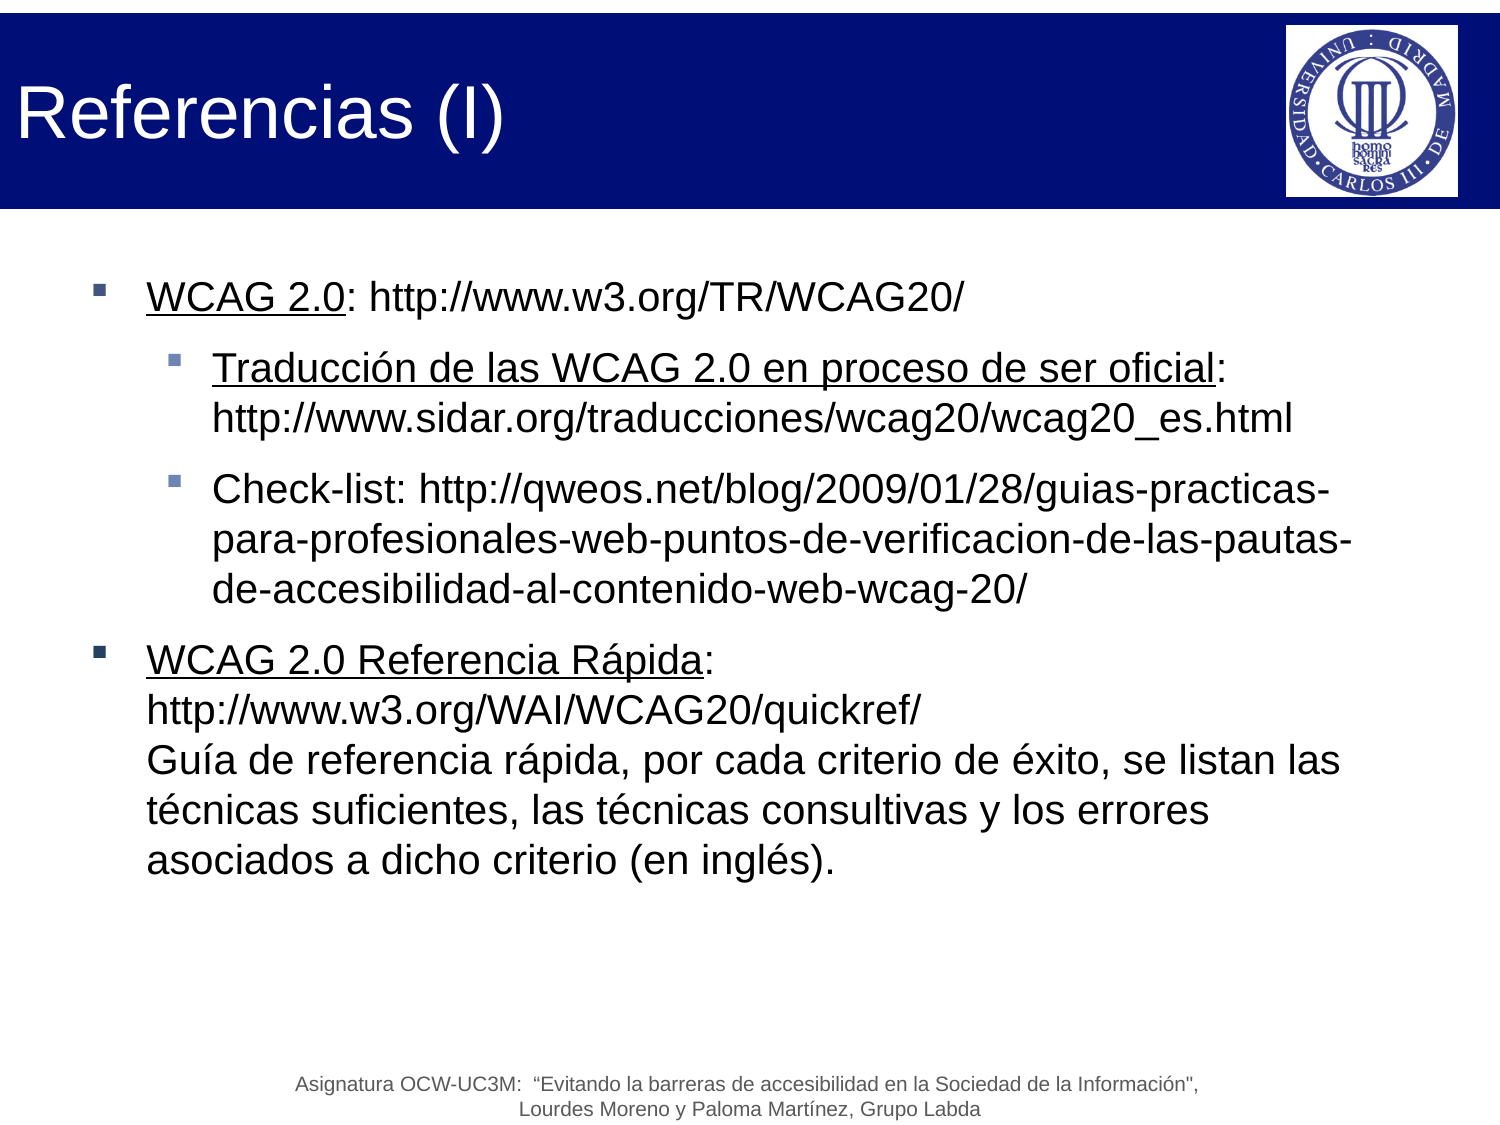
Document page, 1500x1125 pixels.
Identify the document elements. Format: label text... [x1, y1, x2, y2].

list WCAG 2.0: http://www.w3.org/TR/WCAG20/ Traducción de las WCAG 2.0 en proceso de ser oficial: http://www.sidar.org/traducciones/wcag20/wcag20_es.html Check-list: http://qweos.net/blog/2009/01/28/guias-practicas-para-profesionales-web-puntos-de-verificacion-de-las-pautas-de-accesibilidad-al-contenido-web-wcag-20/ WCAG 2.0 Referencia Rápida: http://www.w3.org/WAI/WCAG20/quickref/ Guía de referencia rápida, por cada criterio de éxito, se listan las técnicas suficientes, las técnicas consultivas y los errores asociados a dicho criterio (en inglés). [75, 262, 1425, 1005]
title Referencias (I) [0, 14, 1350, 202]
picture [1350, 25, 1458, 197]
footer Asignatura OCW-UC3M: “Evitando la barreras de accesibilidad en la Sociedad de la Información", Lourdes Moreno y Paloma Martínez, Grupo Labda [75, 1066, 1425, 1125]
